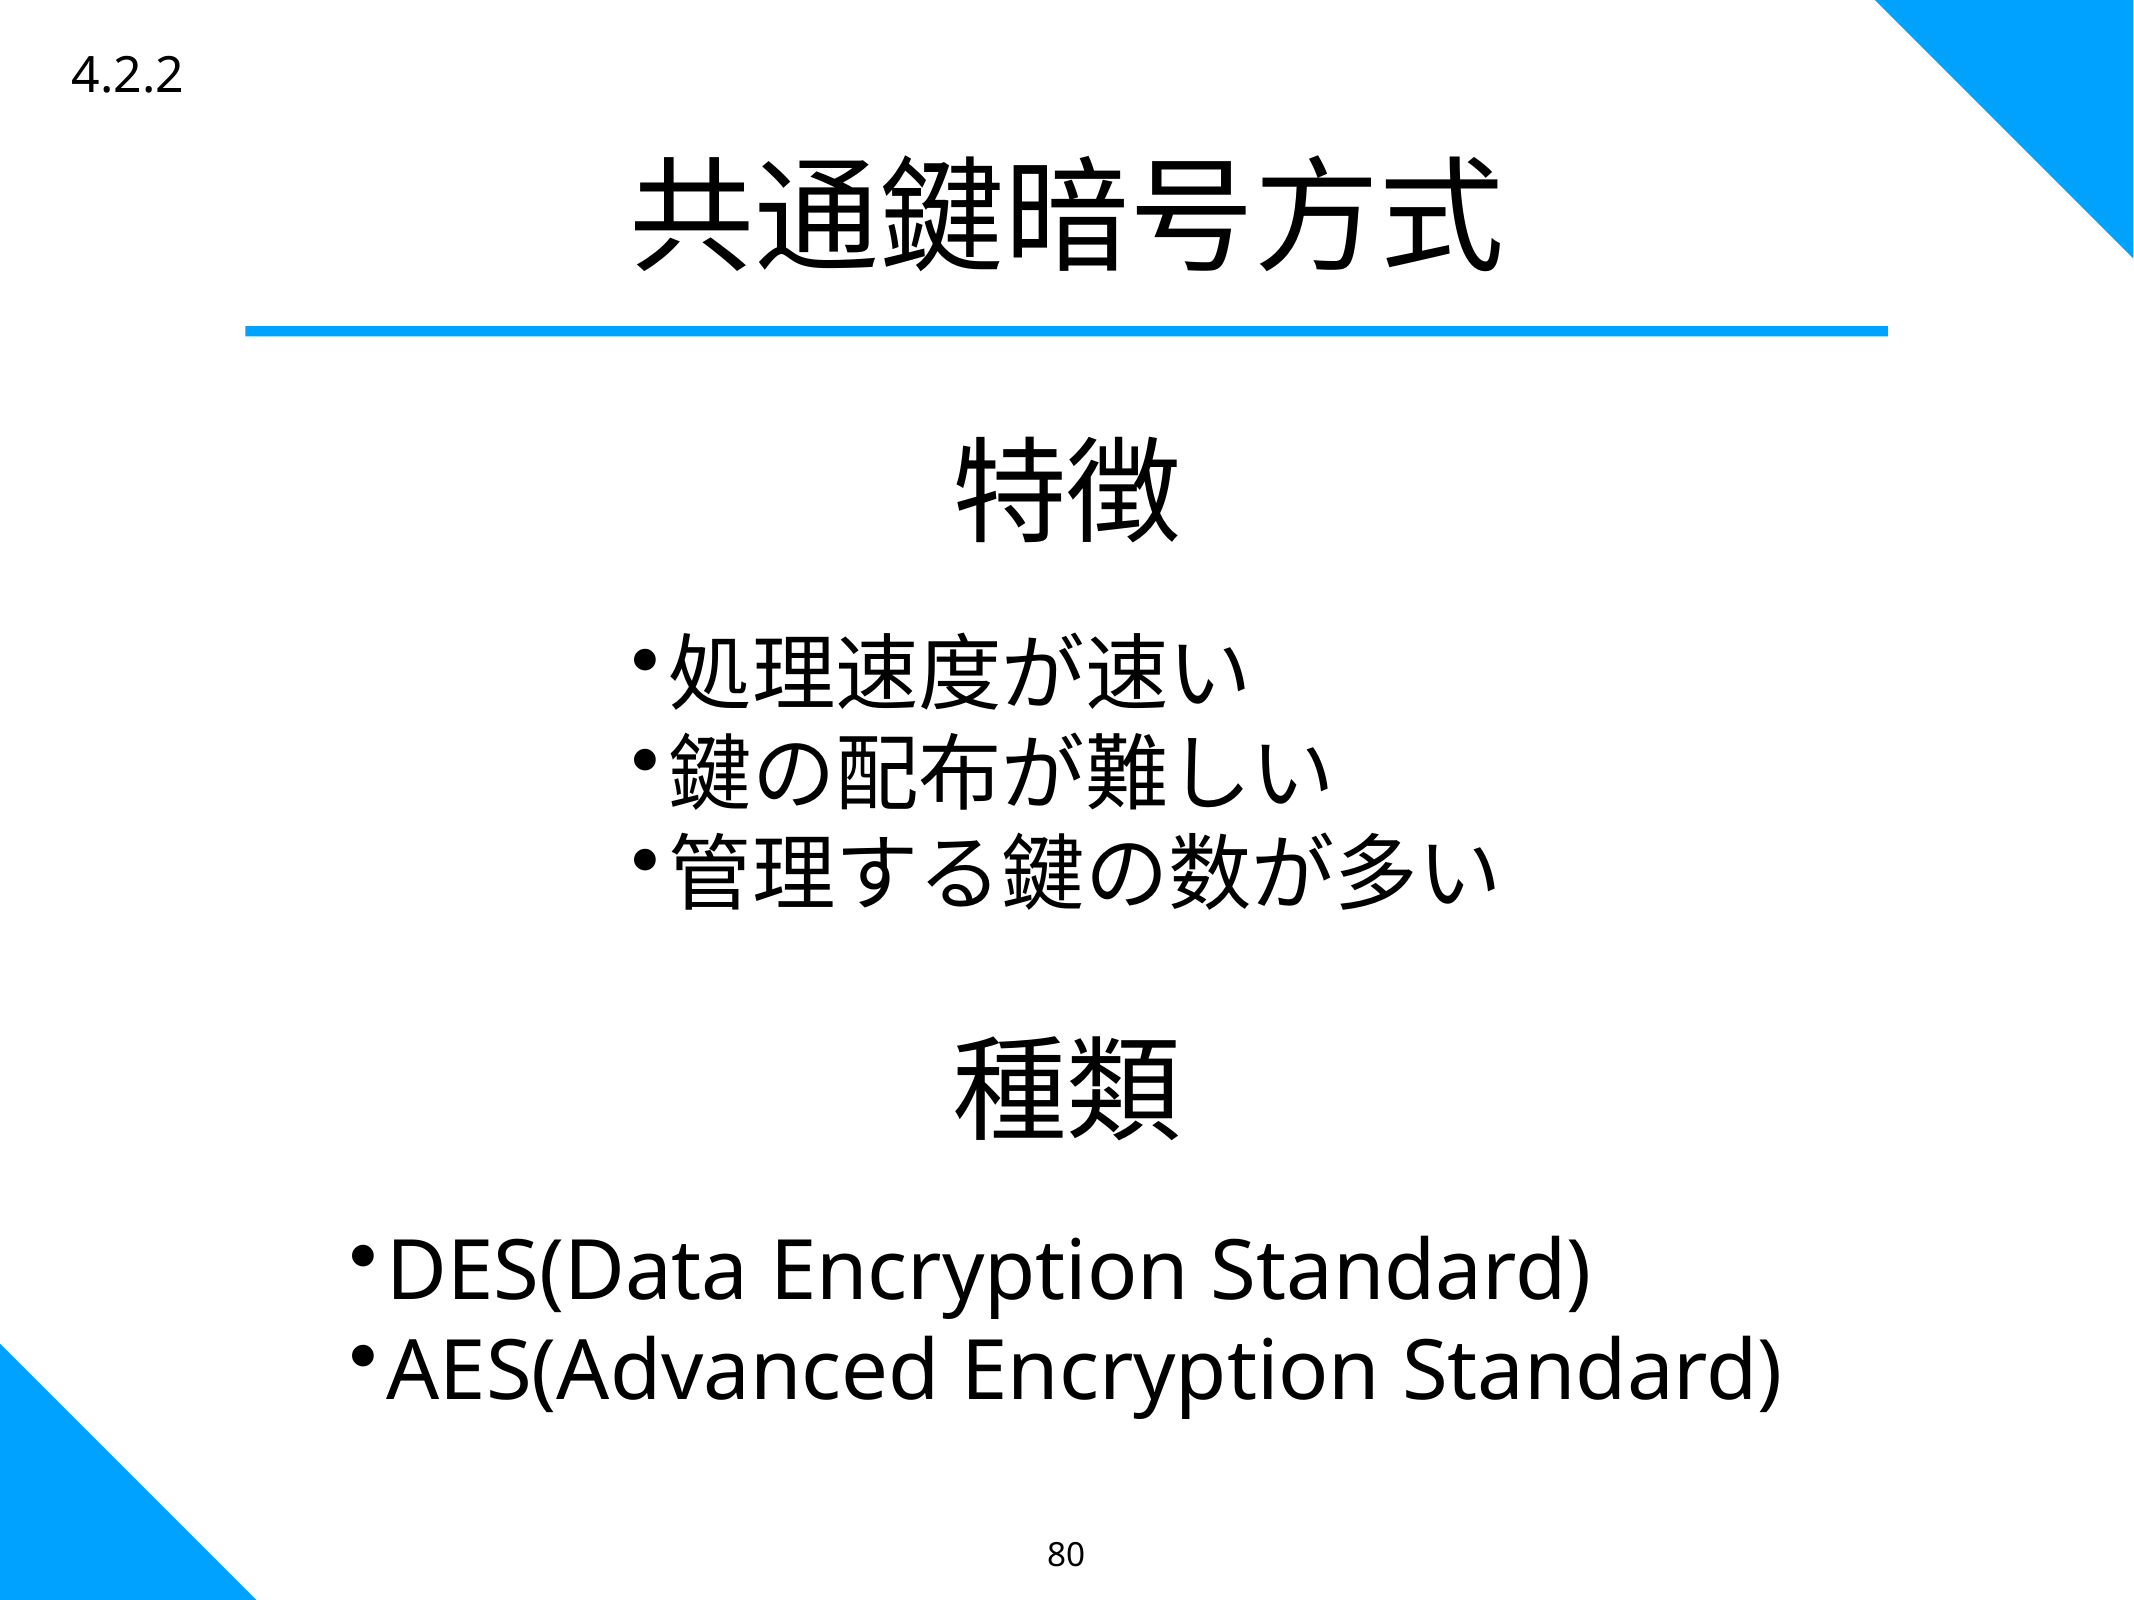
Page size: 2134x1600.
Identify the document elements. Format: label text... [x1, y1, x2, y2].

text_box 共通鍵暗号方式 [620, 127, 1513, 295]
text_box DES(Data Encryption Standard) AES(Advanced Encryption Standard) [340, 1207, 1793, 1425]
slide_number 80 [1037, 1524, 1095, 1579]
text_box 処理速度が速い 鍵の配布が難しい 管理する鍵の数が多い [623, 611, 1510, 929]
text_box 4.2.2 [63, 33, 193, 111]
text_box 特徴 [943, 410, 1190, 565]
text_box 種類 [943, 1008, 1190, 1163]
